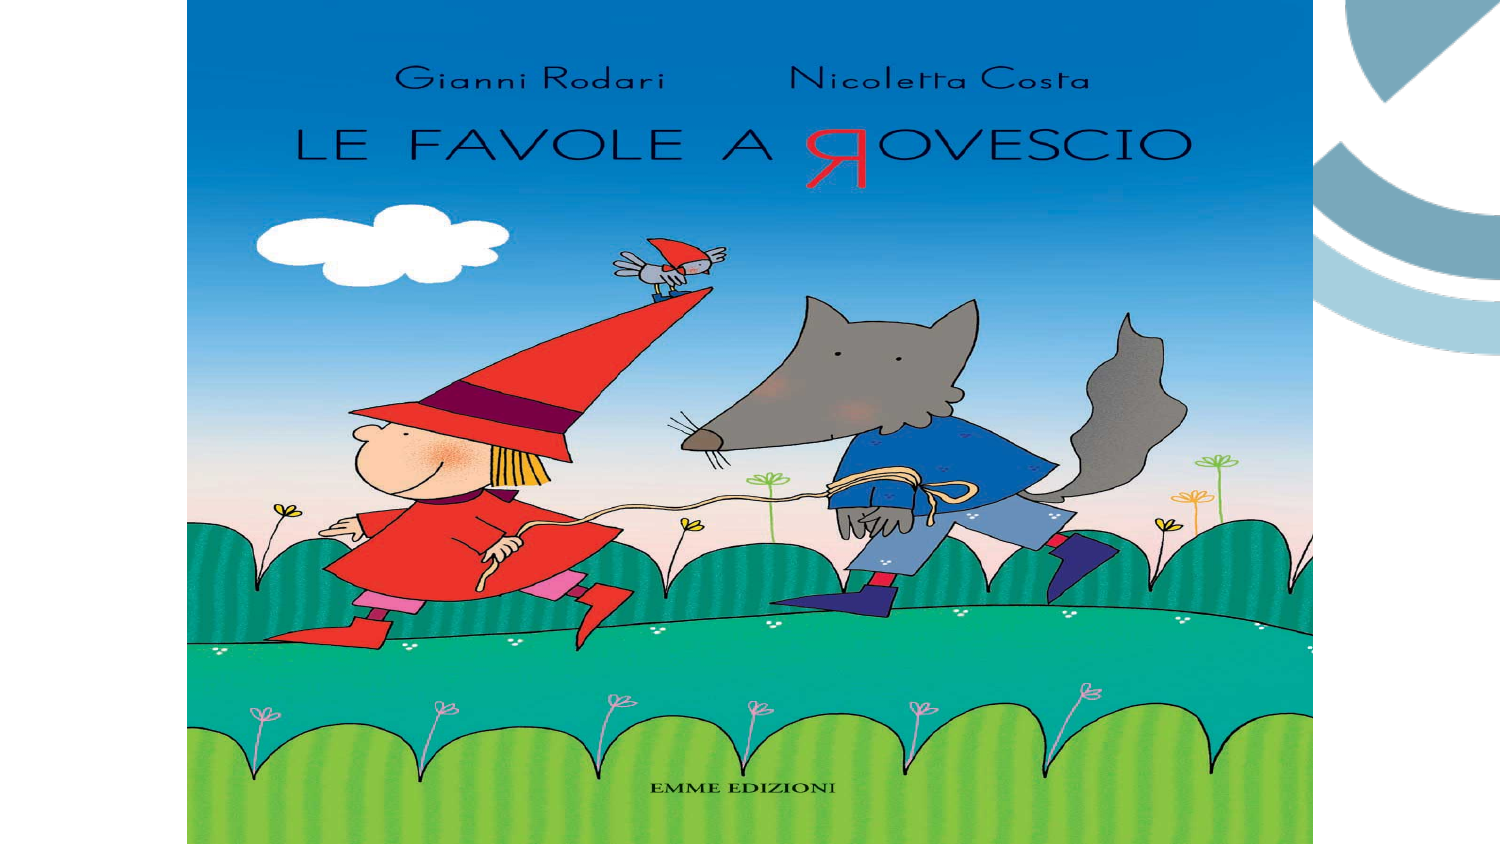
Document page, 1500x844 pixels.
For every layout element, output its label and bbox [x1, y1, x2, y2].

list [187, 0, 1313, 844]
